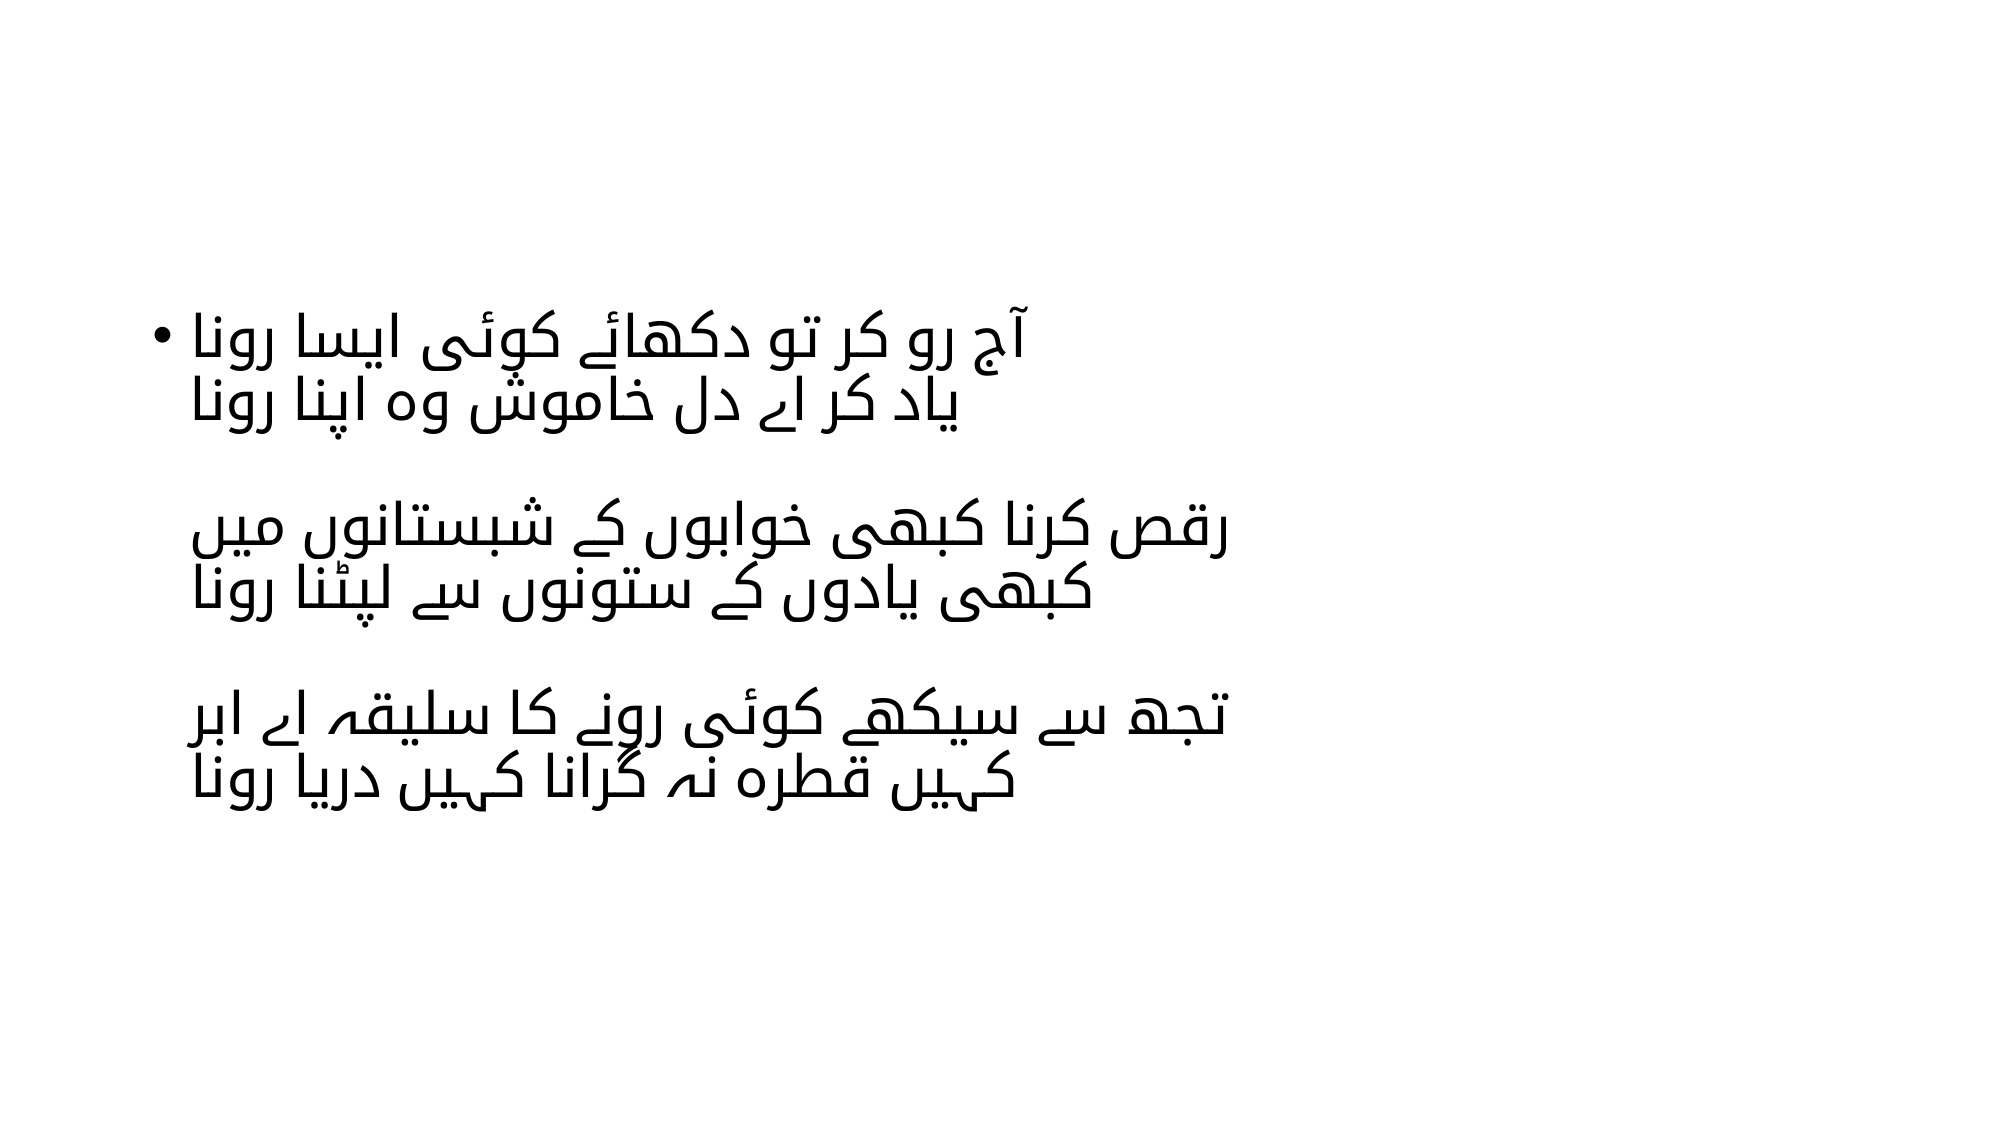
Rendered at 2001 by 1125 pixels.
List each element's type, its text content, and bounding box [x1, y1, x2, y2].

list آج رو کر تو دکھائے کوئی ایسا رونا یاد کر اے دل خاموش وہ اپنا رونا رقص کرنا کبھی خوابوں کے شبستانوں میں کبھی یادوں کے ستونوں سے لپٹنا رونا تجھ سے سیکھے کوئی رونے کا سلیقہ اے ابر کہیں قطرہ نہ گرانا کہیں دریا رونا [137, 299, 1863, 1014]
